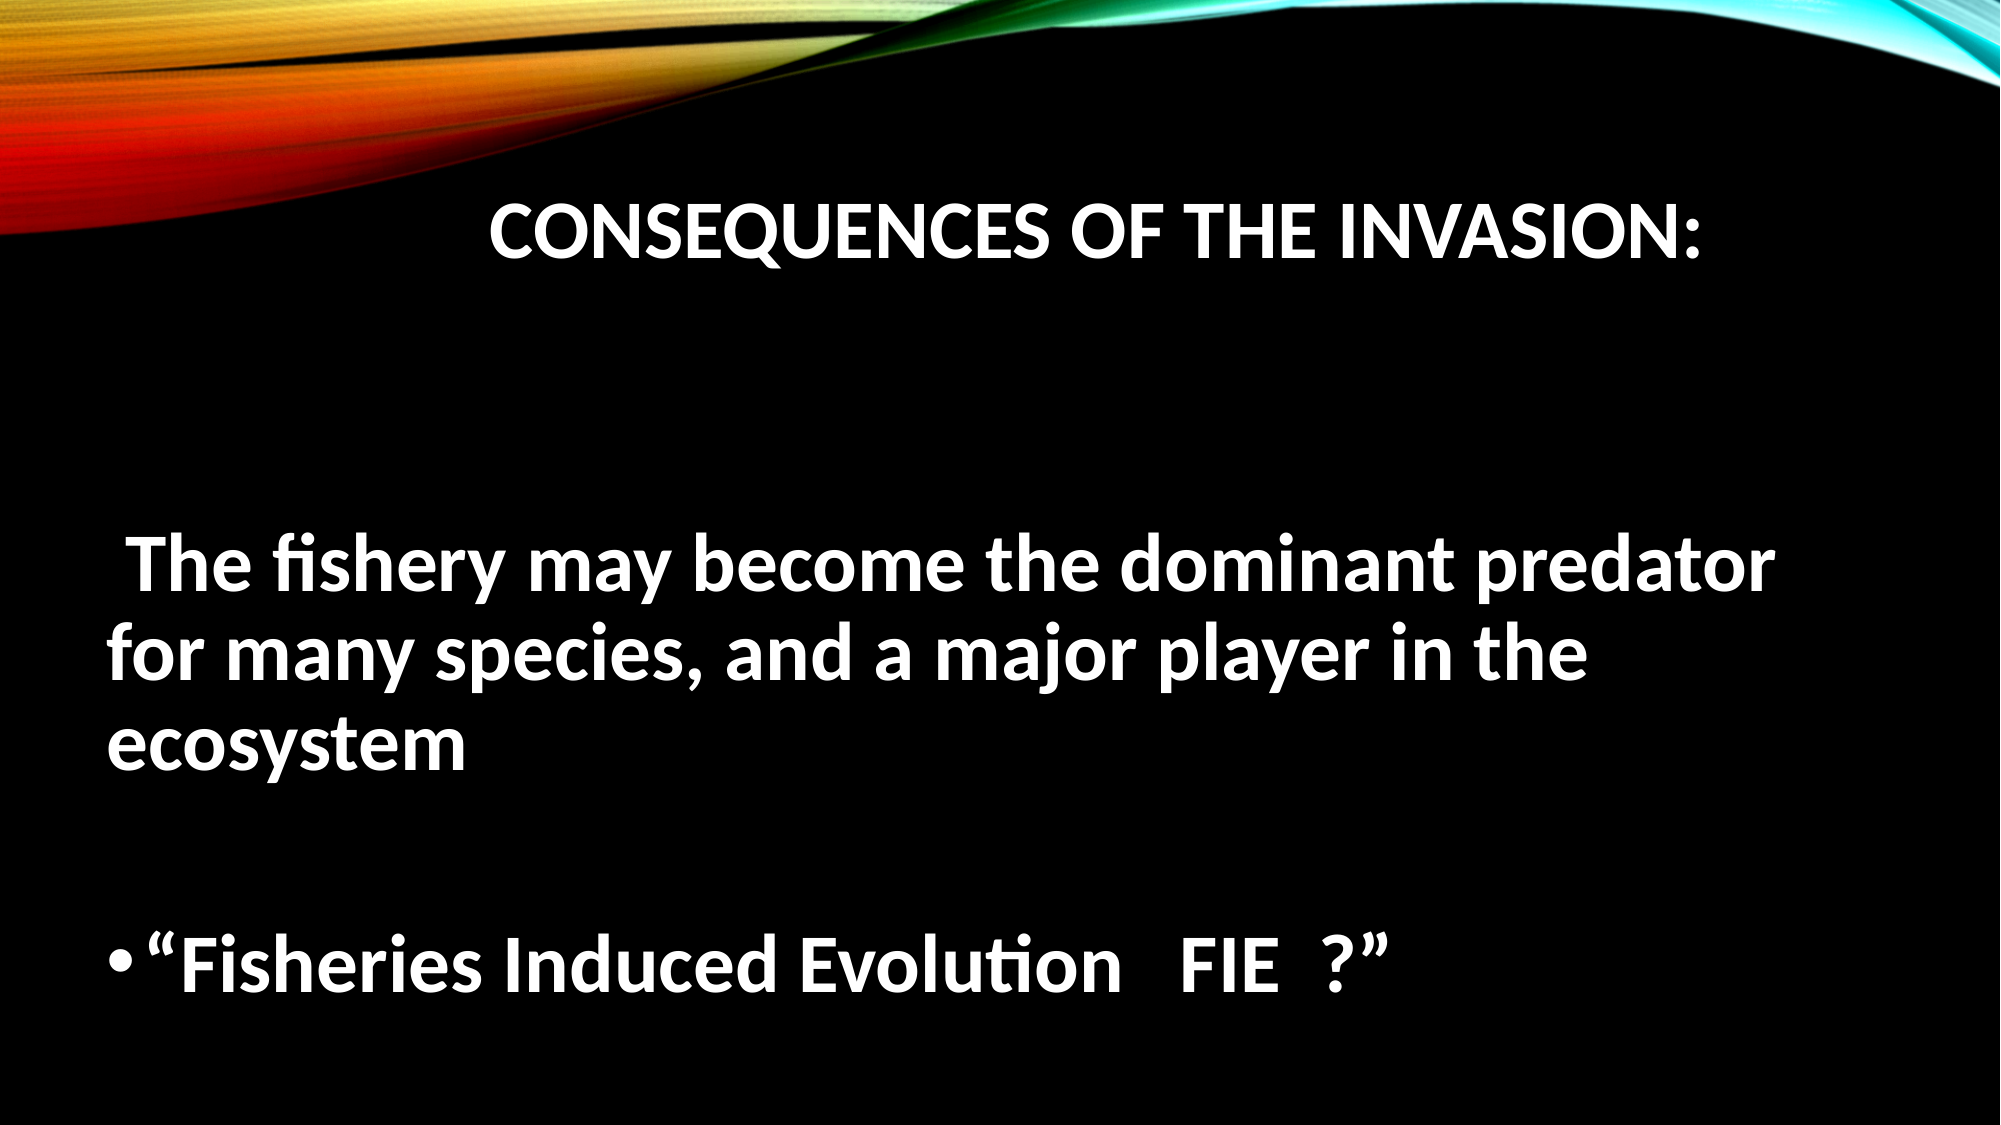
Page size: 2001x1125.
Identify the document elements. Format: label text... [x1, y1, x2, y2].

title Consequences of the invasion: [474, 125, 1932, 338]
picture [0, 0, 2000, 237]
list The fishery may become the dominant predator for many species, and a major player in the ecosystem “Fisheries Induced Evolution FIE ?” [91, 511, 1867, 1125]
